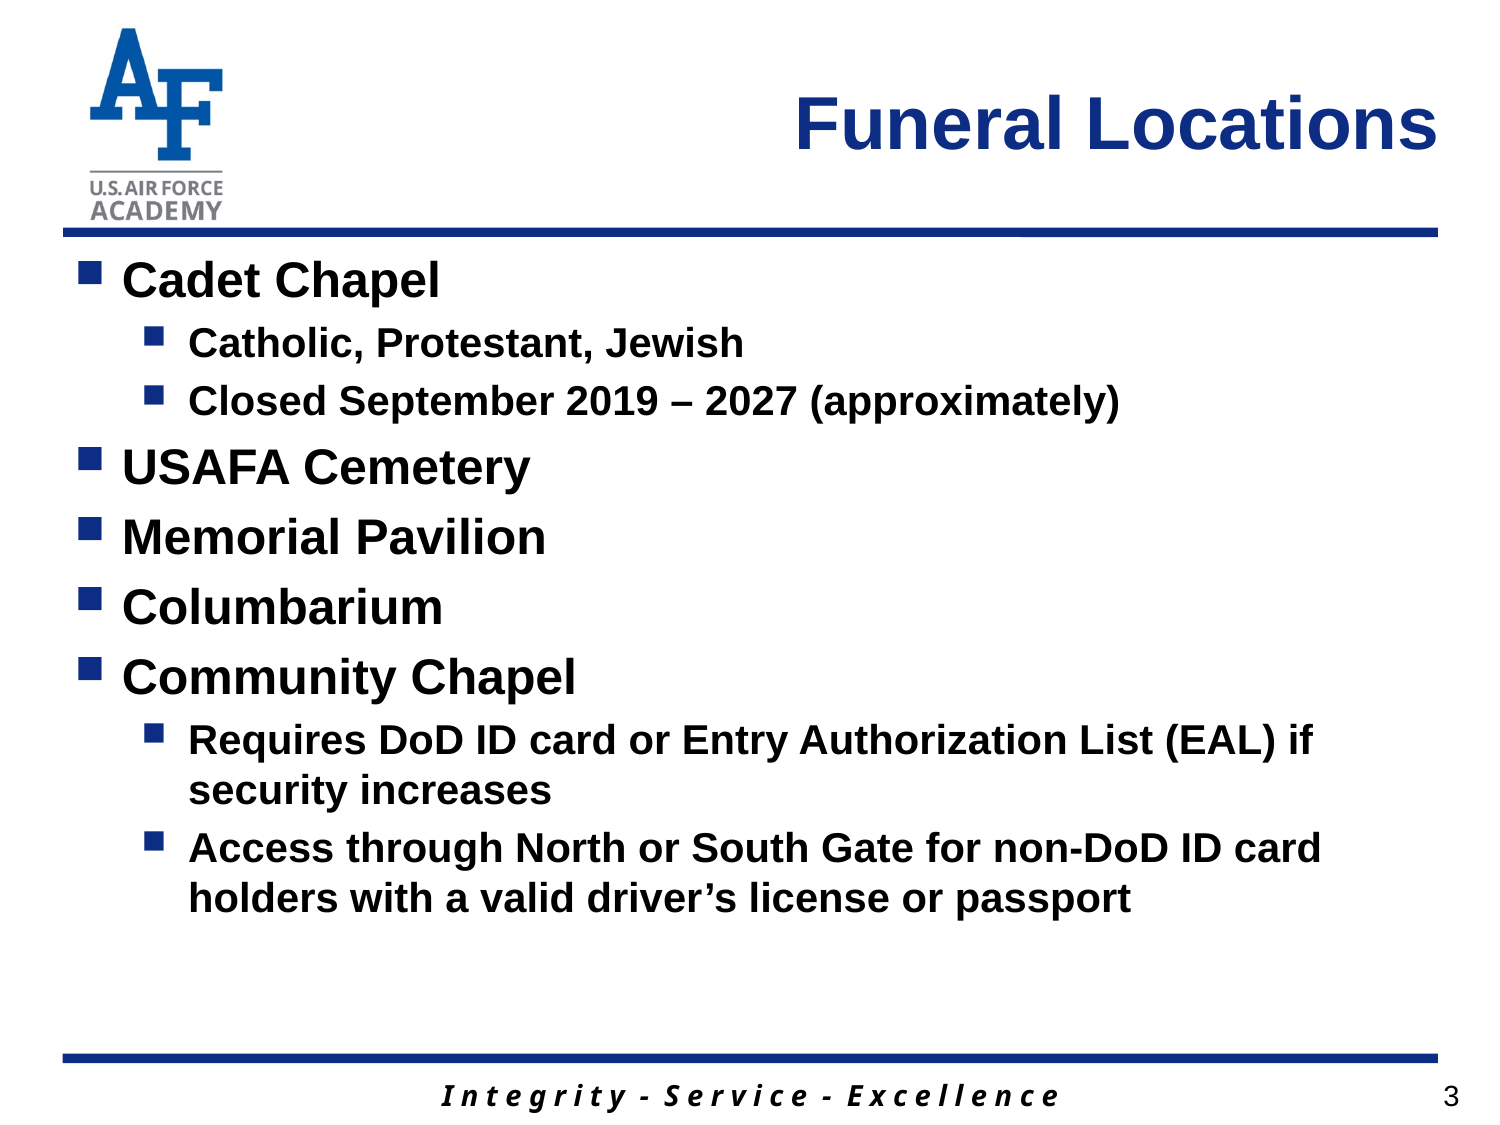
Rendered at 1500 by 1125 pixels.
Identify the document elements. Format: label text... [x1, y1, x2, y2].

title Funeral Locations [299, 29, 1456, 211]
text_box 3 [1402, 1069, 1500, 1125]
subtitle Cadet Chapel Catholic, Protestant, Jewish Closed September 2019 – 2027 (approximately) USAFA Cemetery Memorial Pavilion Columbarium Community Chapel Requires DoD ID card or Entry Authorization List (EAL) if security increases Access through North or South Gate for non-DoD ID card holders with a valid driver’s license or passport [59, 239, 1441, 1051]
picture [85, 24, 247, 222]
